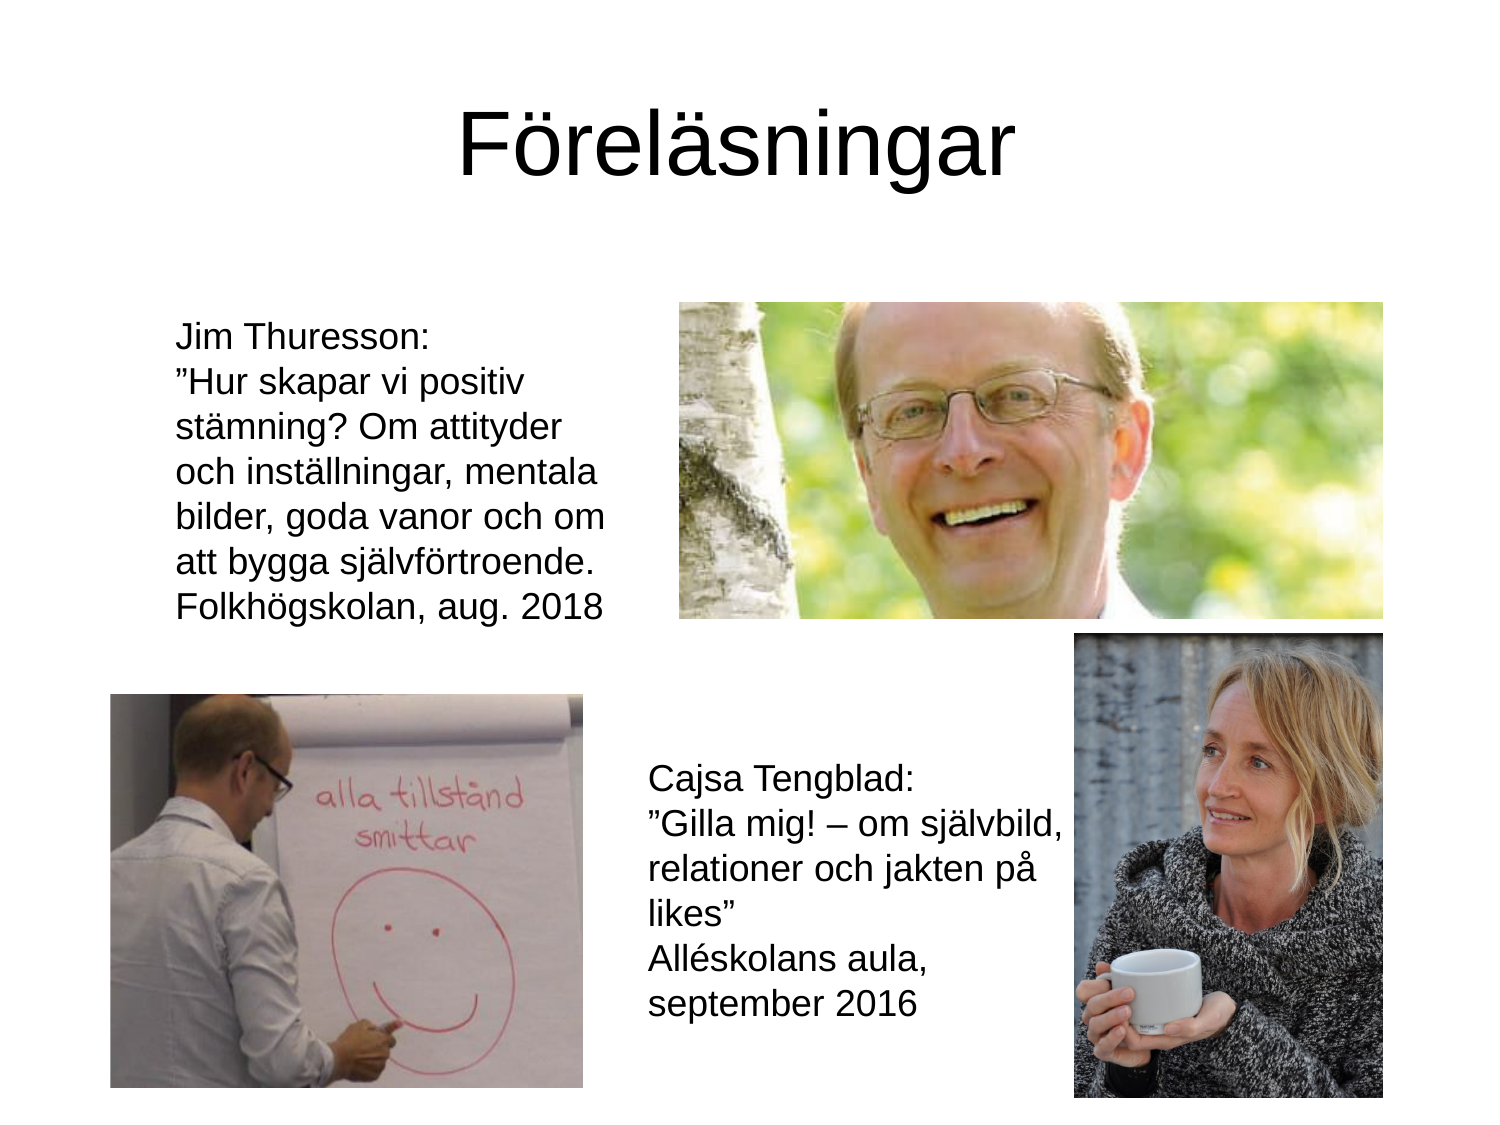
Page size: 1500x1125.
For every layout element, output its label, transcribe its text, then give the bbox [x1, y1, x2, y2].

title Föreläsningar [75, 45, 1425, 233]
text_box Cajsa Tengblad: ”Gilla mig! – om självbild, relationer och jakten på likes” Alléskolans aula, september 2016 [633, 746, 1069, 1076]
picture [1074, 633, 1383, 1098]
picture [110, 694, 584, 1089]
text_box Jim Thuresson: ”Hur skapar vi positiv stämning? Om attityder och inställningar, mentala bilder, goda vanor och om att bygga självförtroende. Folkhögskolan, aug. 2018 [160, 304, 634, 635]
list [678, 302, 1383, 619]
